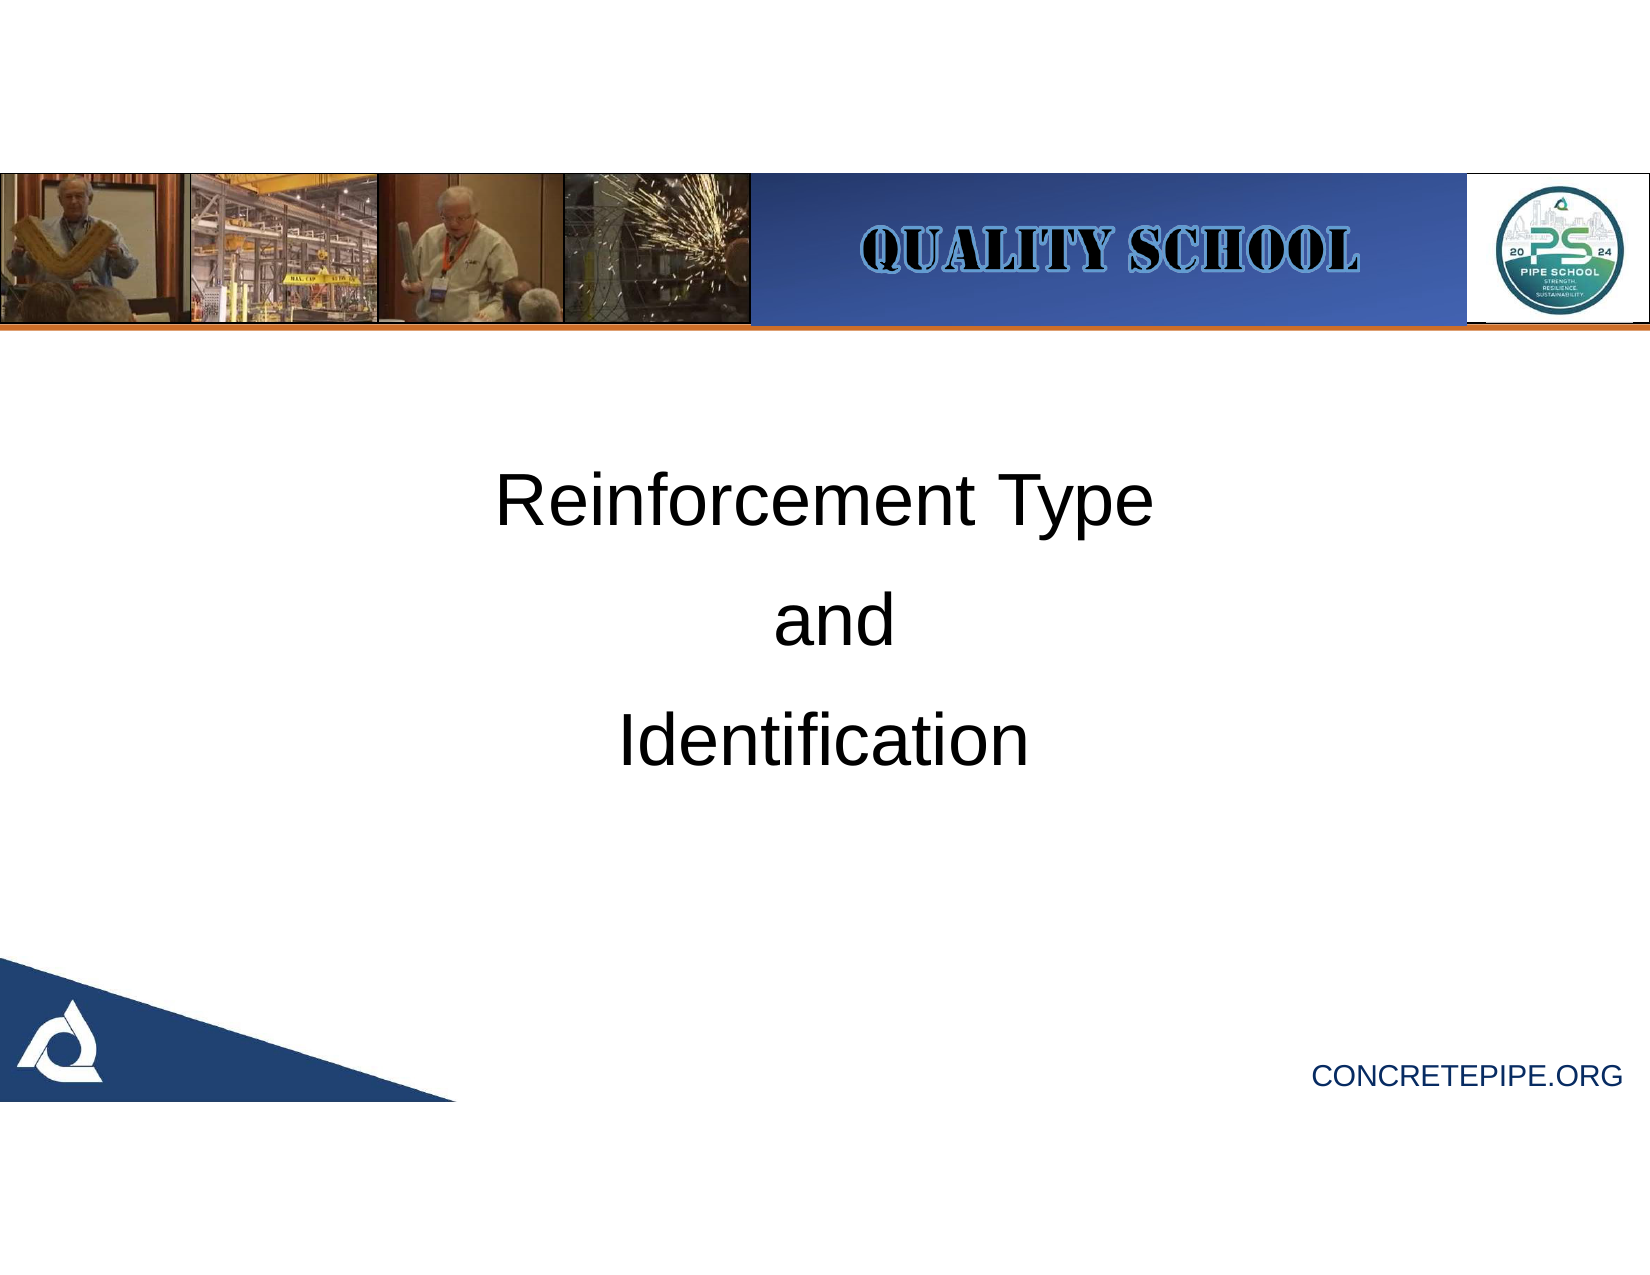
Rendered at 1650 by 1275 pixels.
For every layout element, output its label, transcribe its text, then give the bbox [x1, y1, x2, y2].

picture [751, 173, 1467, 326]
footer CONCRETEPIPE.ORG [1309, 1055, 1638, 1275]
picture [379, 174, 563, 322]
picture [565, 174, 749, 322]
picture [1, 174, 190, 322]
text_box Identification [615, 689, 1036, 781]
title Reinforcement Type and [492, 418, 1158, 661]
picture [191, 174, 377, 322]
picture [0, 956, 458, 1102]
picture [1486, 177, 1633, 323]
